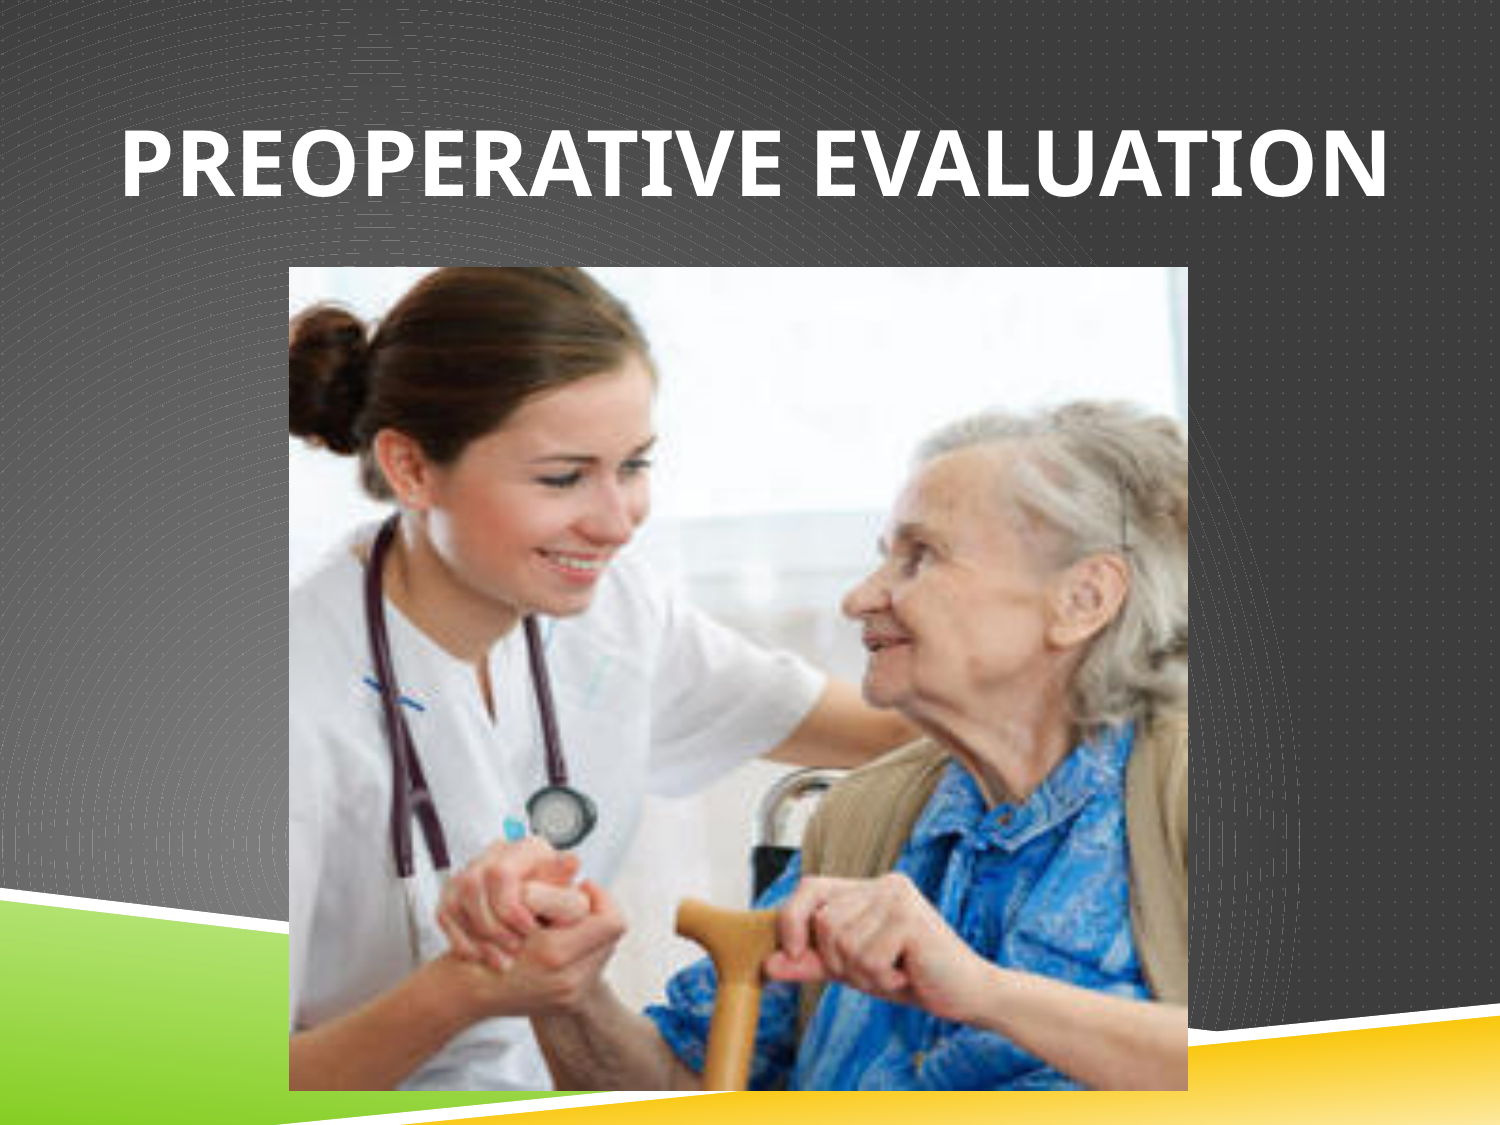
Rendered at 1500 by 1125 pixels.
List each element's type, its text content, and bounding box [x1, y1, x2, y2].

title Preoperative evaluation [64, 7, 1447, 313]
picture [288, 266, 1188, 1091]
